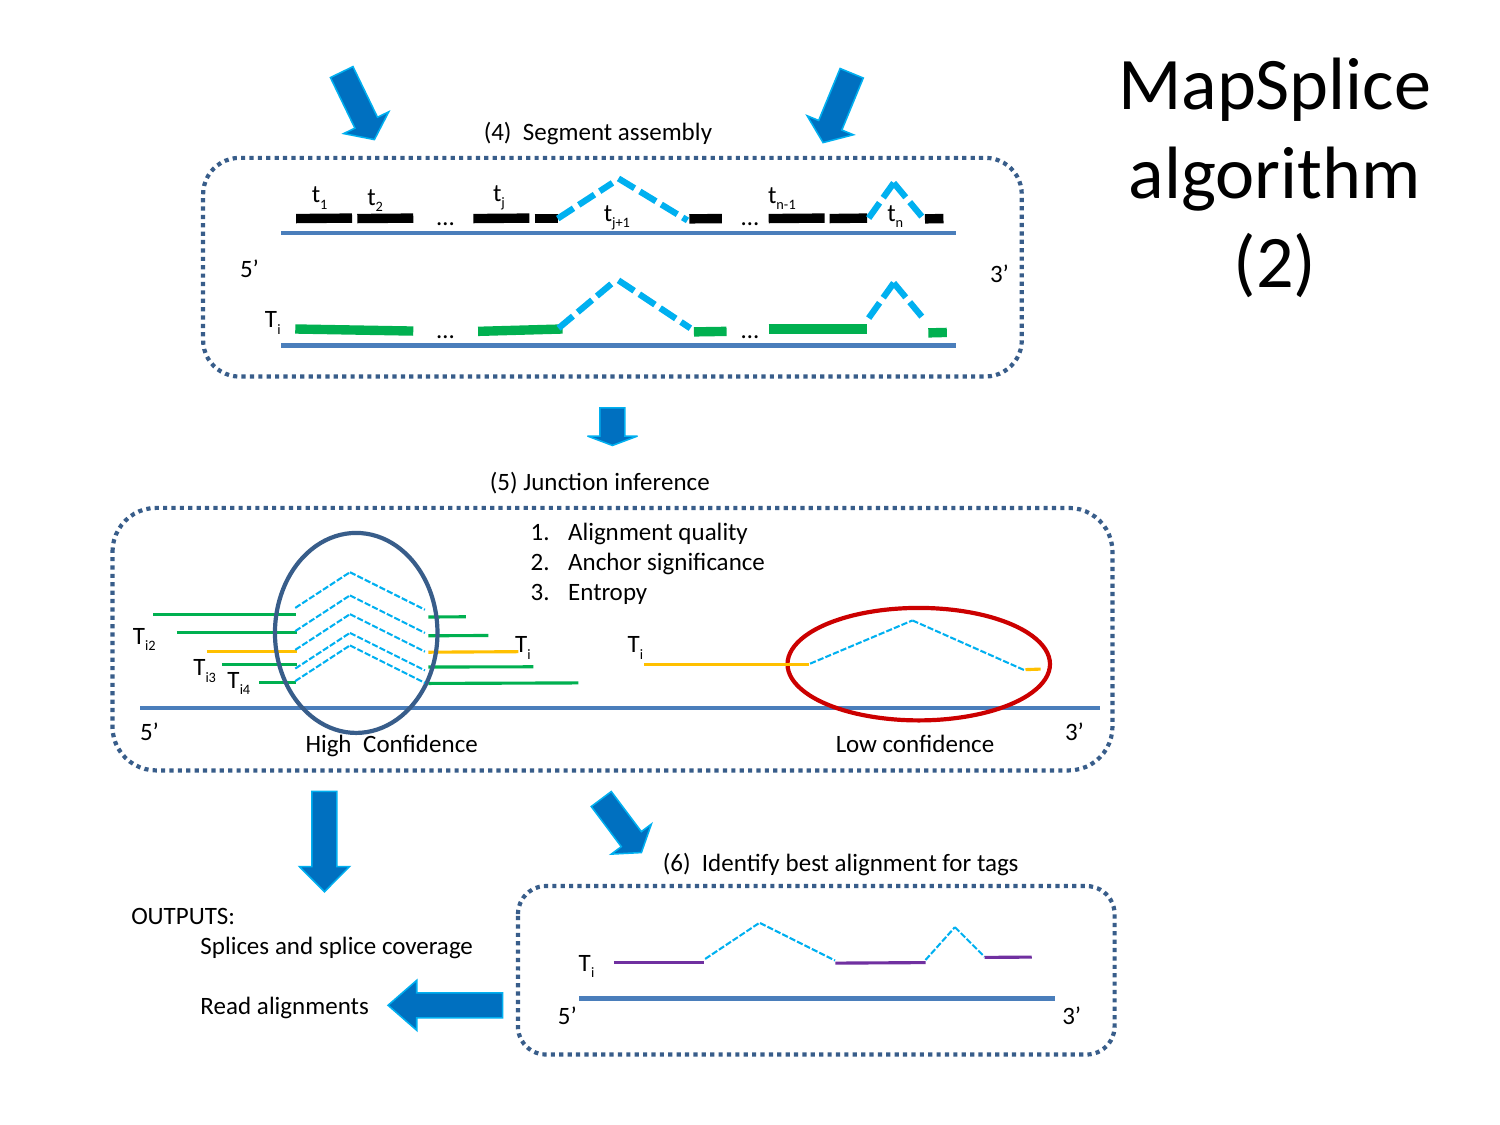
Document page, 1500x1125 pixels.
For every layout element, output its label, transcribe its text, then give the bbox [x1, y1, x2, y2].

title MapSplice algorithm (2) [1074, 24, 1475, 313]
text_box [112, 68, 1118, 1059]
